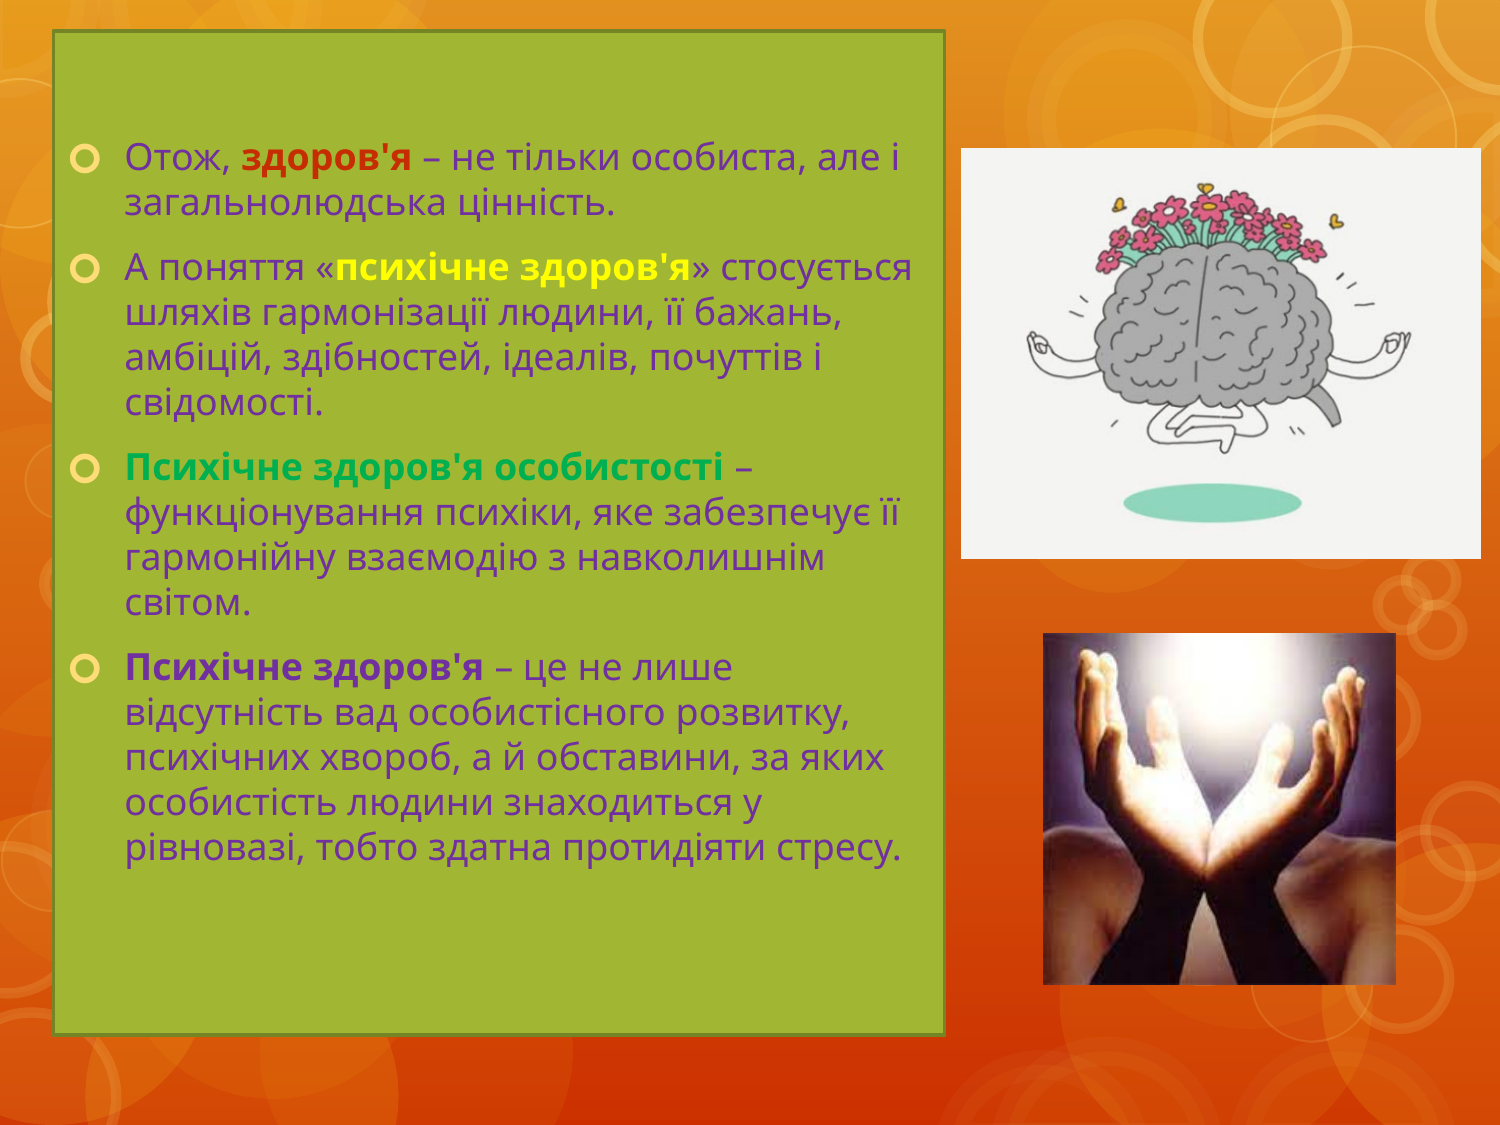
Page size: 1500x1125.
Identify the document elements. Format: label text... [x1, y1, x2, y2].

picture [960, 148, 1482, 559]
picture [1043, 633, 1396, 986]
list Отож, здоров'я – не тільки особиста, але і загальнолюдська цінність. А поняття «психічне здоров'я» стосується шляхів гармонізації людини, її бажань, амбіцій, здібностей, ідеалів, почуттів і свідомості. Психічне здоров'я особистості – функціонування психіки, яке забезпечує її гармонійну взаємодію з навколишнім світом. Психічне здоров'я – це не лише відсутність вад особистісного розвитку, психічних хвороб, а й обставини, за яких особистість людини знаходиться у рівновазі, тобто здатна протидіяти стресу. [53, 30, 945, 1035]
